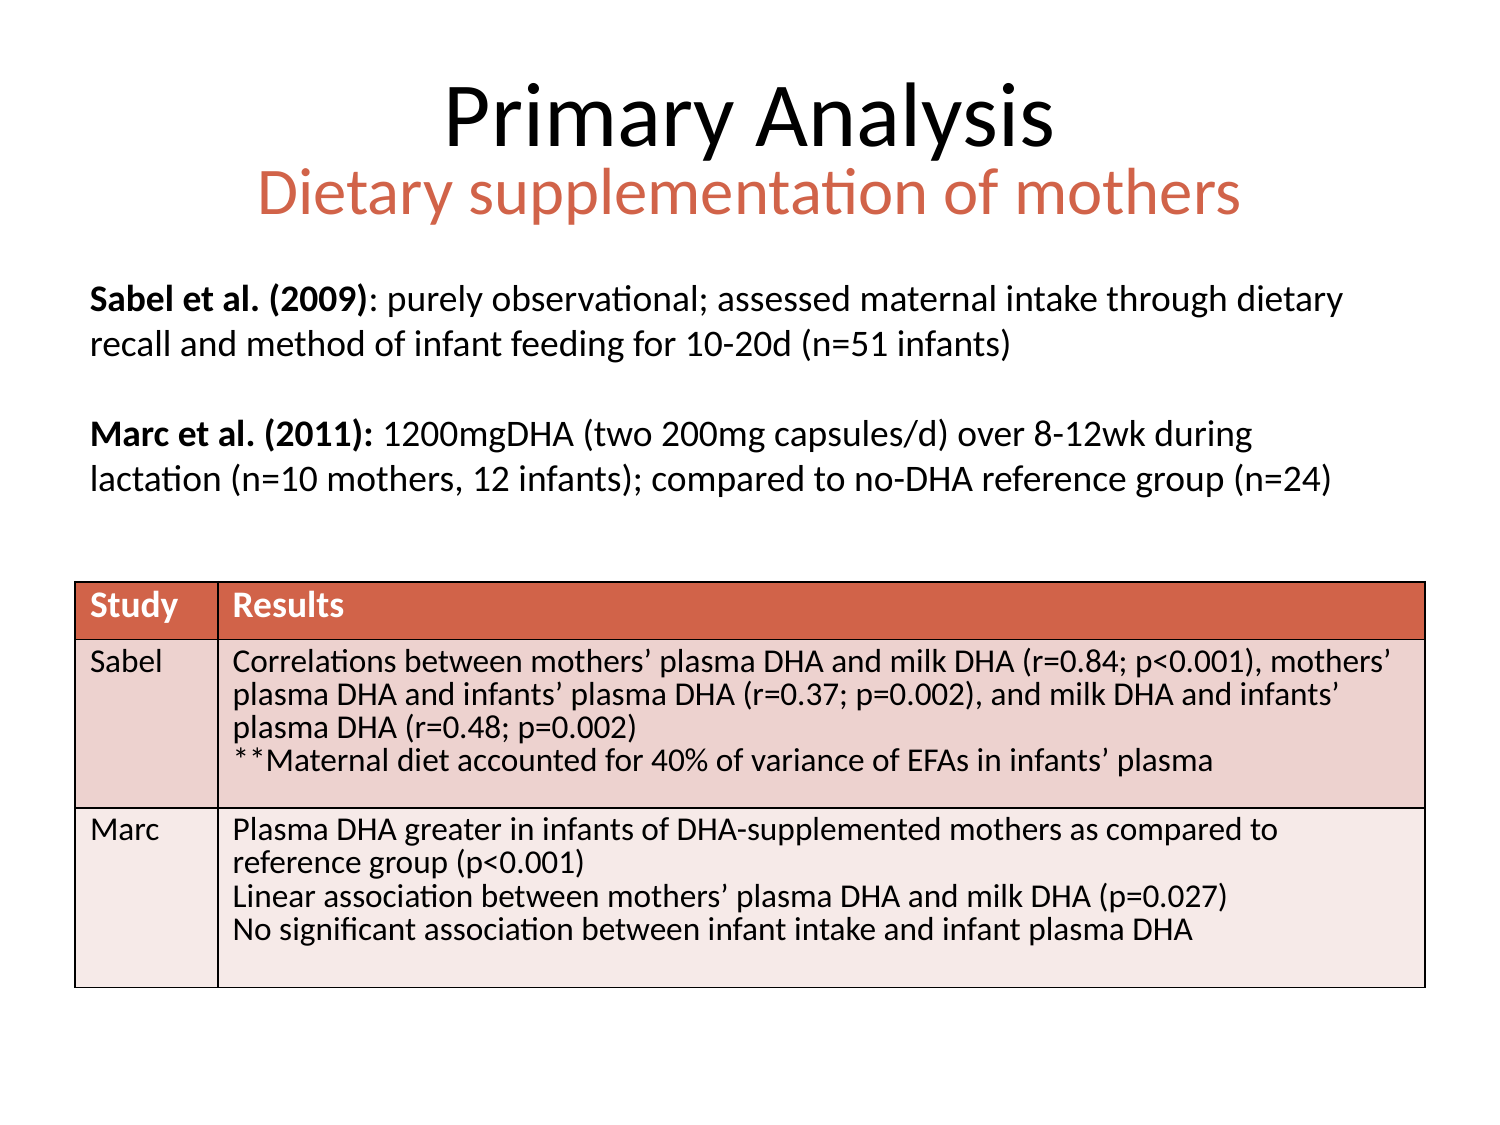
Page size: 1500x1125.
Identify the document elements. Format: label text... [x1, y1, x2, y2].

list Dietary supplementation of mothers [75, 140, 1425, 237]
table_header Results [219, 583, 1424, 639]
title Primary Analysis [75, 38, 1425, 140]
table_cell Correlations between mothers’ plasma DHA and milk DHA (r=0.84; p<0.001), mothers’ plasma DHA and infants’ plasma DHA (r=0.37; p=0.002), and milk DHA and infants’ plasma DHA (r=0.48; p=0.002) **Maternal diet accounted for 40% of variance of EFAs in infants’ plasma [219, 640, 1424, 807]
table_header Study [76, 583, 217, 639]
table_cell Sabel [76, 640, 217, 807]
table_cell Marc [76, 809, 217, 987]
text_box Sabel et al. (2009): purely observational; assessed maternal intake through dietary recall and method of infant feeding for 10-20d (n=51 infants) Marc et al. (2011): 1200mgDHA (two 200mg capsules/d) over 8-12wk during lactation (n=10 mothers, 12 infants); compared to no-DHA reference group (n=24) [75, 266, 1389, 506]
table_cell Plasma DHA greater in infants of DHA-supplemented mothers as compared to reference group (p<0.001) Linear association between mothers’ plasma DHA and milk DHA (p=0.027) No significant association between infant intake and infant plasma DHA [219, 809, 1424, 987]
